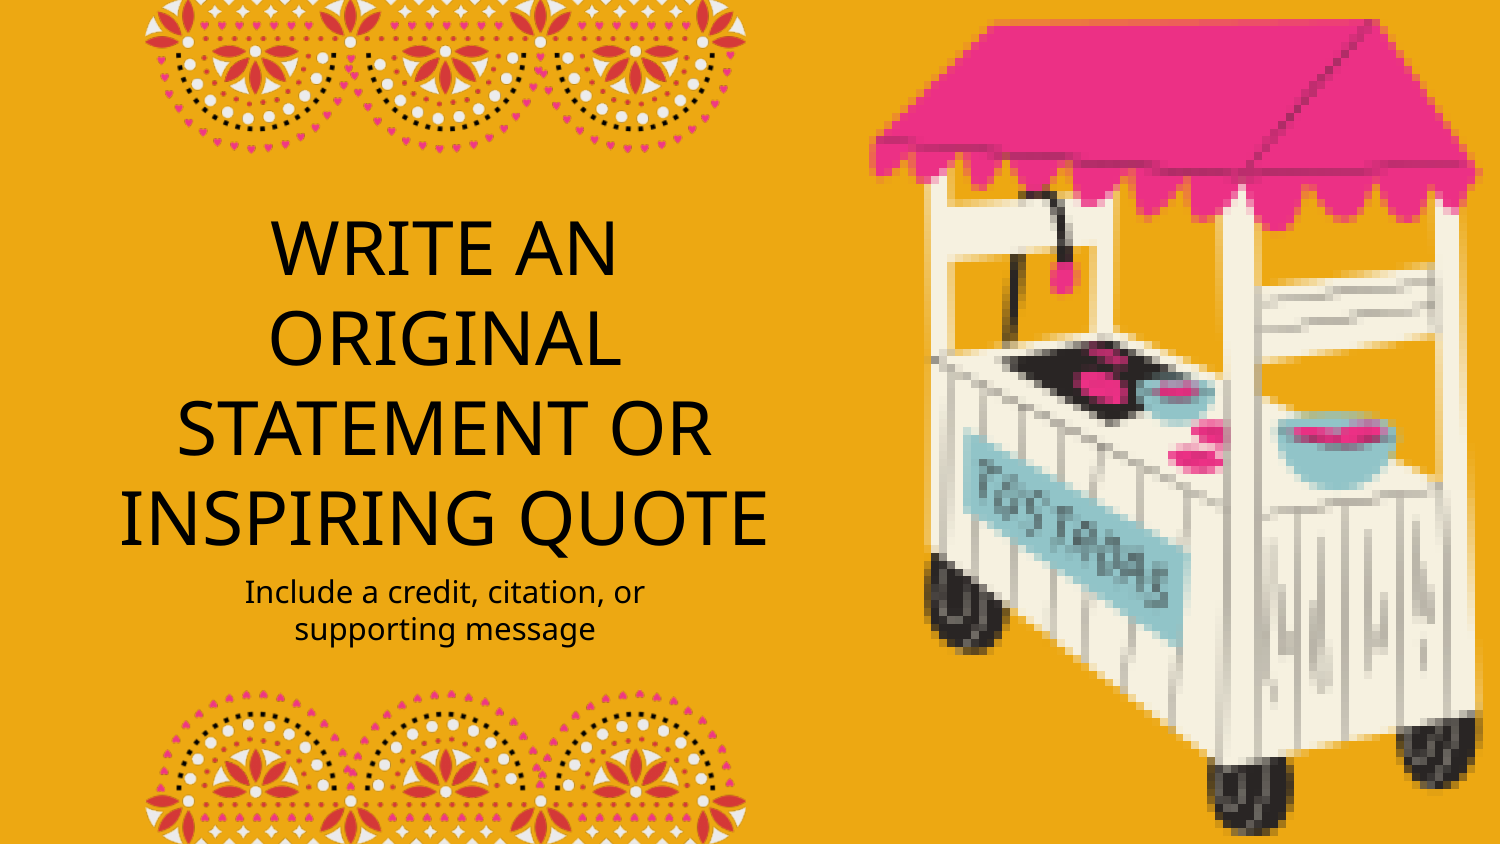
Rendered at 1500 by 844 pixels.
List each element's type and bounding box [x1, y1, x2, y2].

text_box [106, 200, 785, 649]
picture [145, 0, 746, 155]
picture [869, 18, 1484, 844]
picture [145, 689, 746, 844]
